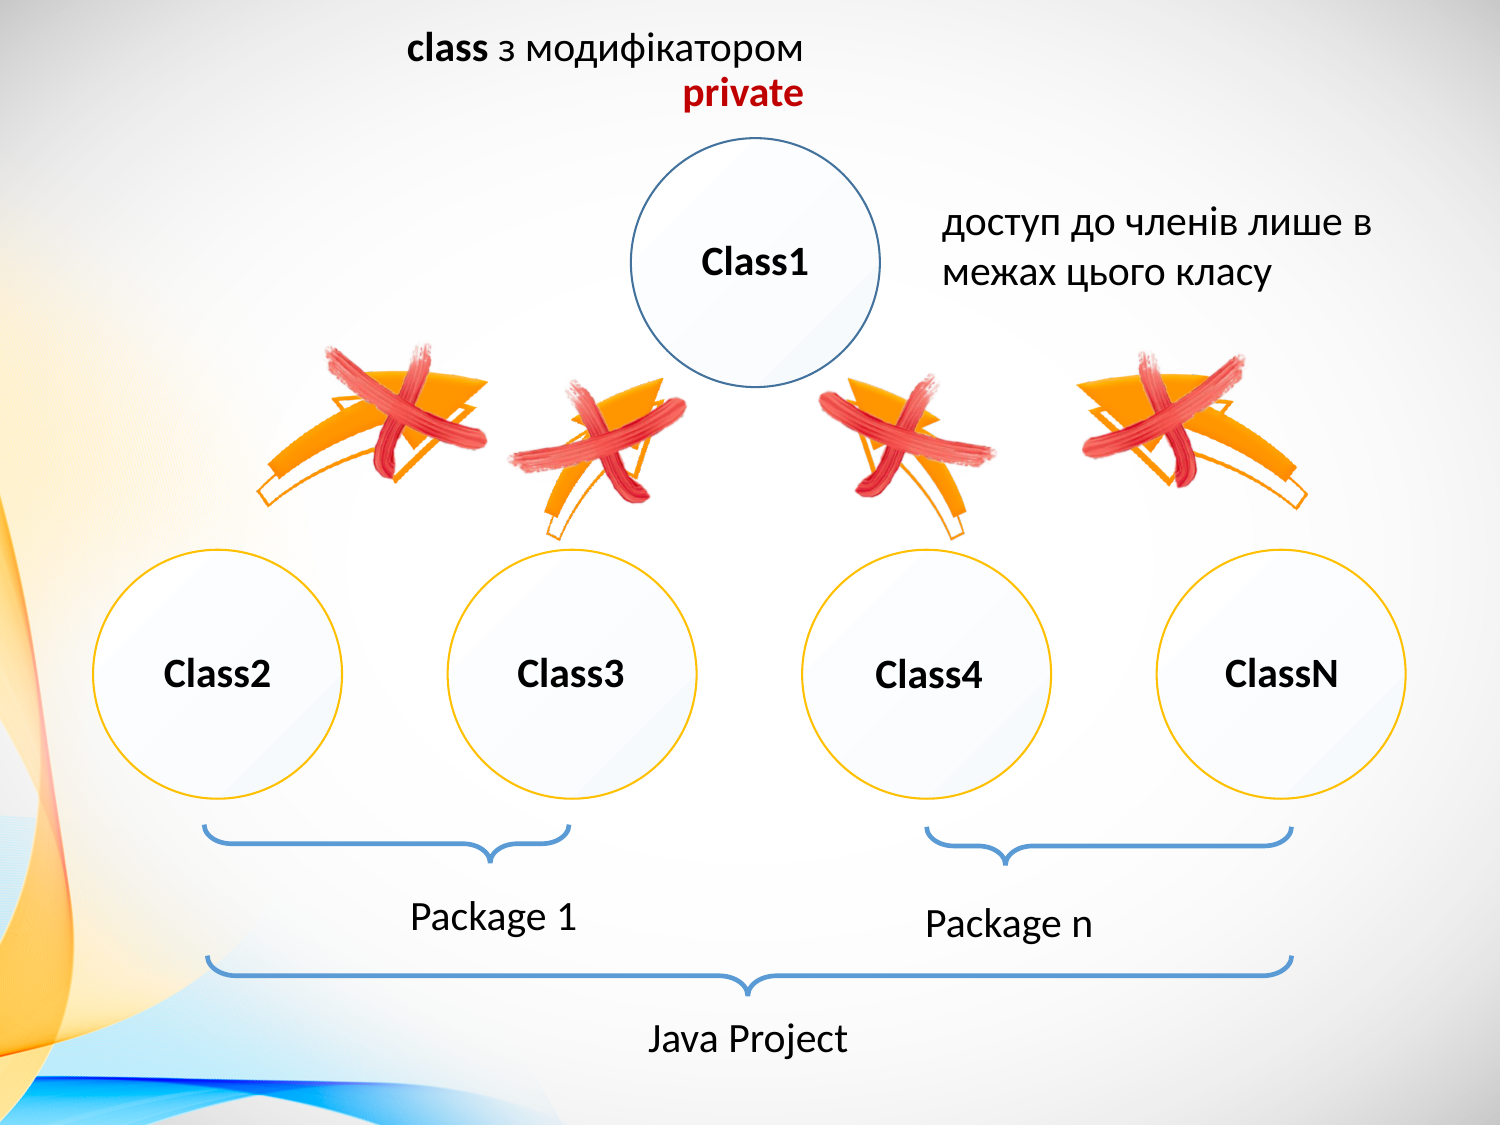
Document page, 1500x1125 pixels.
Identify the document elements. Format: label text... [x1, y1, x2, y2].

text_box Class4 [852, 645, 998, 706]
text_box [926, 826, 1293, 866]
picture [0, 0, 1500, 1125]
text_box Class3 [494, 644, 640, 705]
text_box Package n [903, 894, 1109, 955]
text_box [203, 824, 570, 863]
text_box class з модифікатором private [386, 18, 820, 133]
text_box [629, 137, 881, 389]
text_box Java Project [606, 1009, 891, 1070]
text_box ClassN [1208, 643, 1354, 704]
text_box Package 1 [378, 887, 593, 948]
text_box [1155, 552, 1407, 800]
text_box Class2 [141, 644, 287, 705]
text_box [92, 548, 344, 800]
text_box [801, 552, 1053, 800]
text_box доступ до членів лише в межах цього класу [927, 186, 1448, 301]
text_box Class1 [678, 232, 824, 293]
text_box [206, 955, 1293, 997]
text_box [446, 552, 698, 800]
